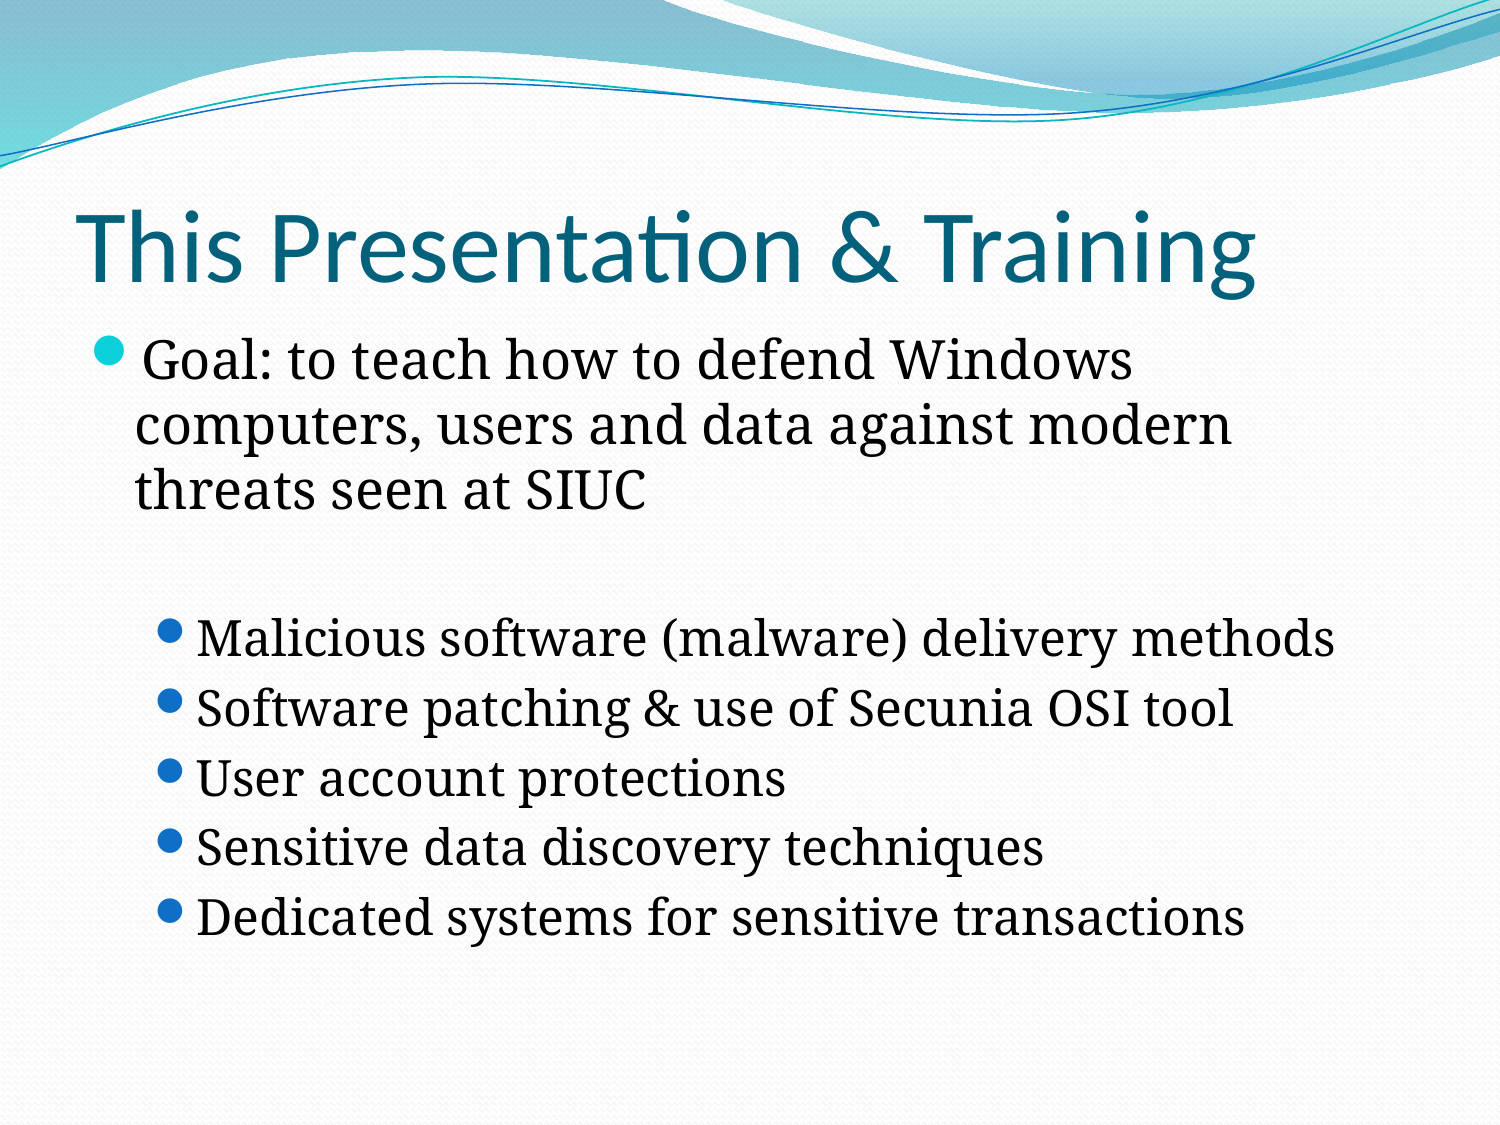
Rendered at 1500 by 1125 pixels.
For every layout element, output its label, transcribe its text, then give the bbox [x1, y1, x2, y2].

list Goal: to teach how to defend Windows computers, users and data against modern threats seen at SIUC Malicious software (malware) delivery methods Software patching & use of Secunia OSI tool User account protections Sensitive data discovery techniques Dedicated systems for sensitive transactions [75, 317, 1425, 1038]
title This Presentation & Training [75, 115, 1425, 303]
